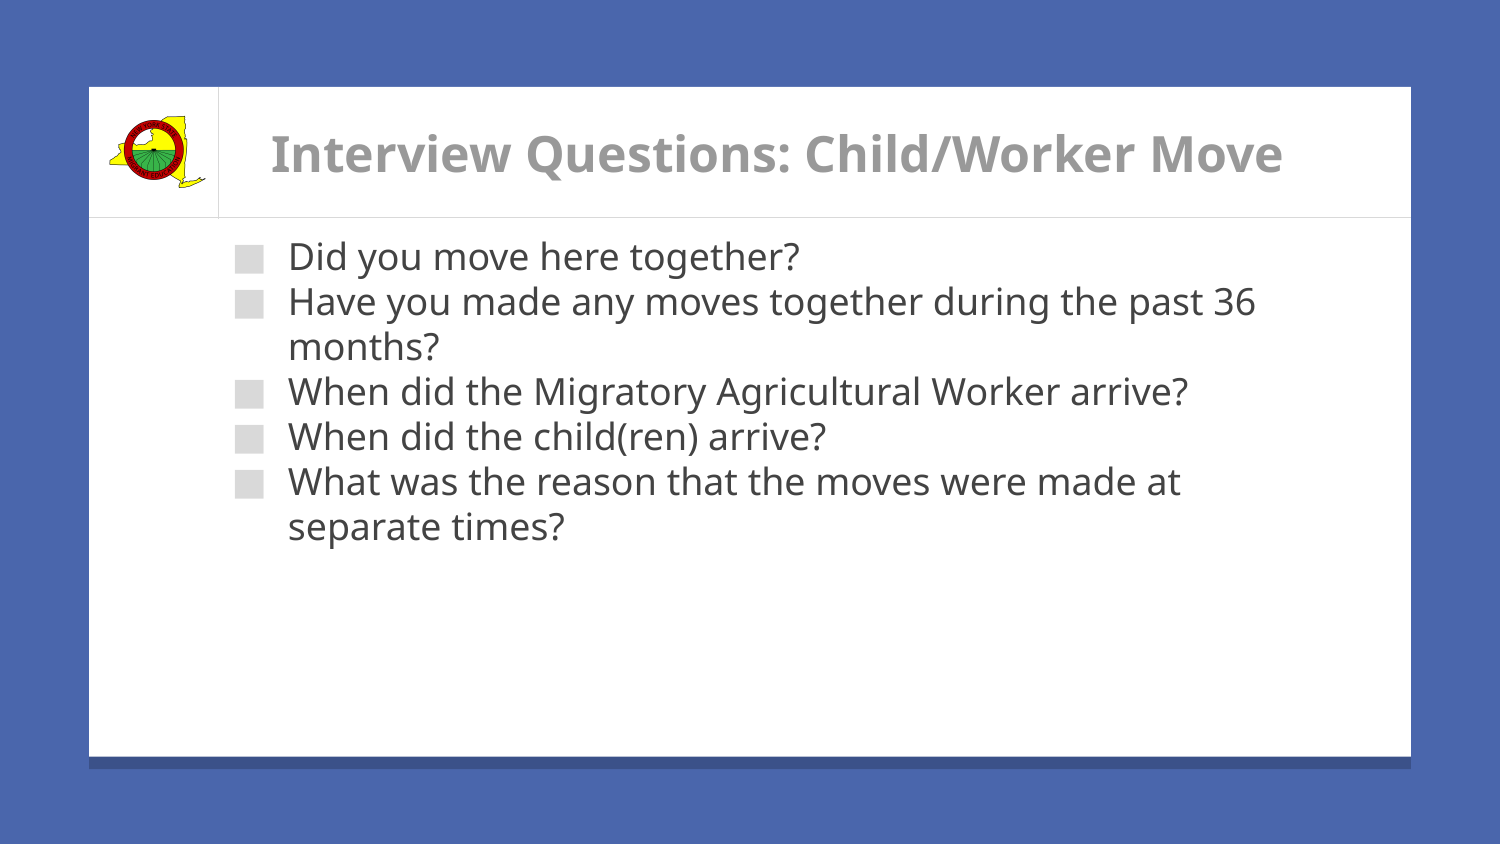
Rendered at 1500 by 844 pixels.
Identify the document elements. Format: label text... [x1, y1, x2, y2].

list Did you move here together? Have you made any moves together during the past 36 months? When did the Migratory Agricultural Worker arrive? When did the child(ren) arrive? What was the reason that the moves were made at separate times? [179, 217, 1352, 678]
title Interview Questions: Child/Worker Move [226, 86, 1330, 217]
picture [107, 102, 207, 202]
